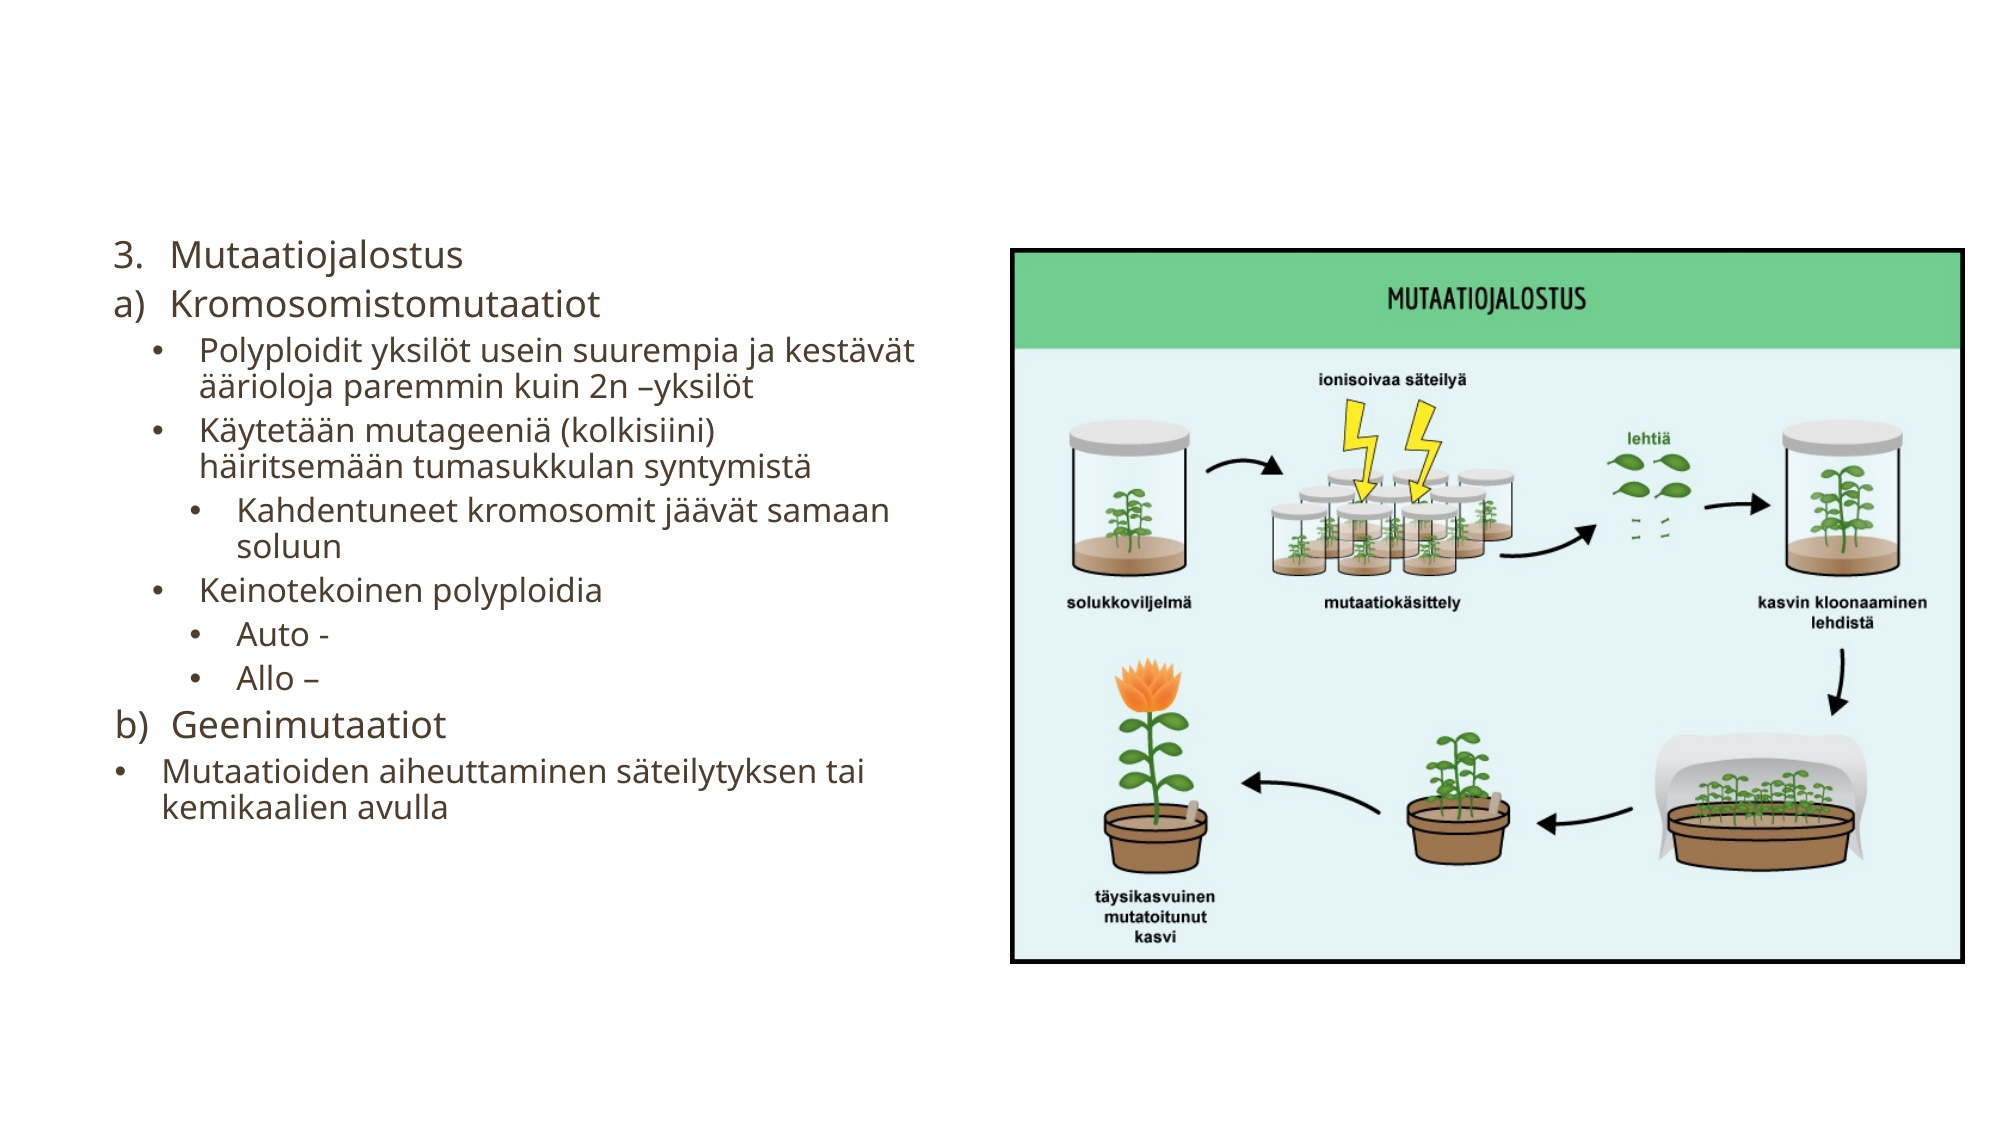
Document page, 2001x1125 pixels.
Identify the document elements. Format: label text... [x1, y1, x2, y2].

picture [1010, 248, 1965, 964]
list Mutaatiojalostus Kromosomistomutaatiot Polyploidit yksilöt usein suurempia ja kestävät äärioloja paremmin kuin 2n –yksilöt Käytetään mutageeniä (kolkisiini) häiritsemään tumasukkulan syntymistä Kahdentuneet kromosomit jäävät samaan soluun Keinotekoinen polyploidia Auto - Allo – Geenimutaatiot Mutaatioiden aiheuttaminen säteilytyksen tai kemikaalien avulla [51, 228, 937, 964]
